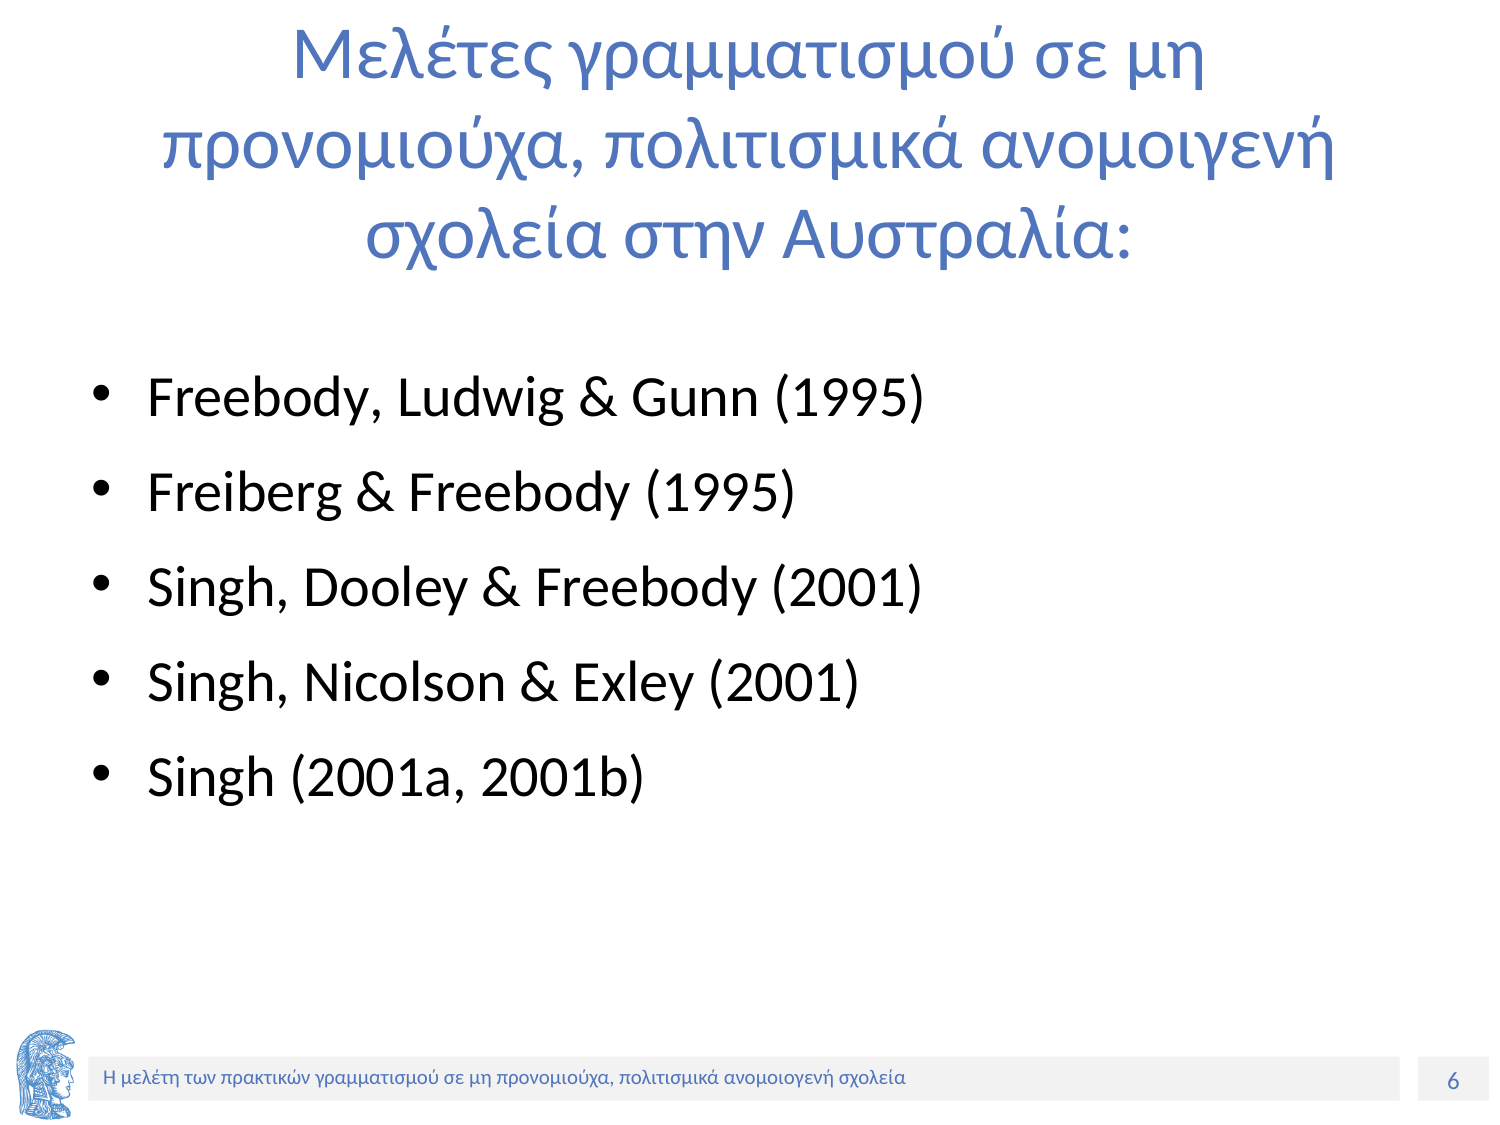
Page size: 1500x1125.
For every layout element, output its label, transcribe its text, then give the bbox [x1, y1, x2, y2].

list Freebody, Ludwig & Gunn (1995) Freiberg & Freebody (1995) Singh, Dooley & Freebody (2001) Singh, Nicolson & Exley (2001) Singh (2001a, 2001b) [76, 255, 1427, 998]
picture [9, 1026, 81, 1120]
title Μελέτες γραμματισμού σε μη προνομιούχα, πολιτισμικά ανομοιγενή σχολεία στην Αυστραλία: [75, 45, 1425, 233]
